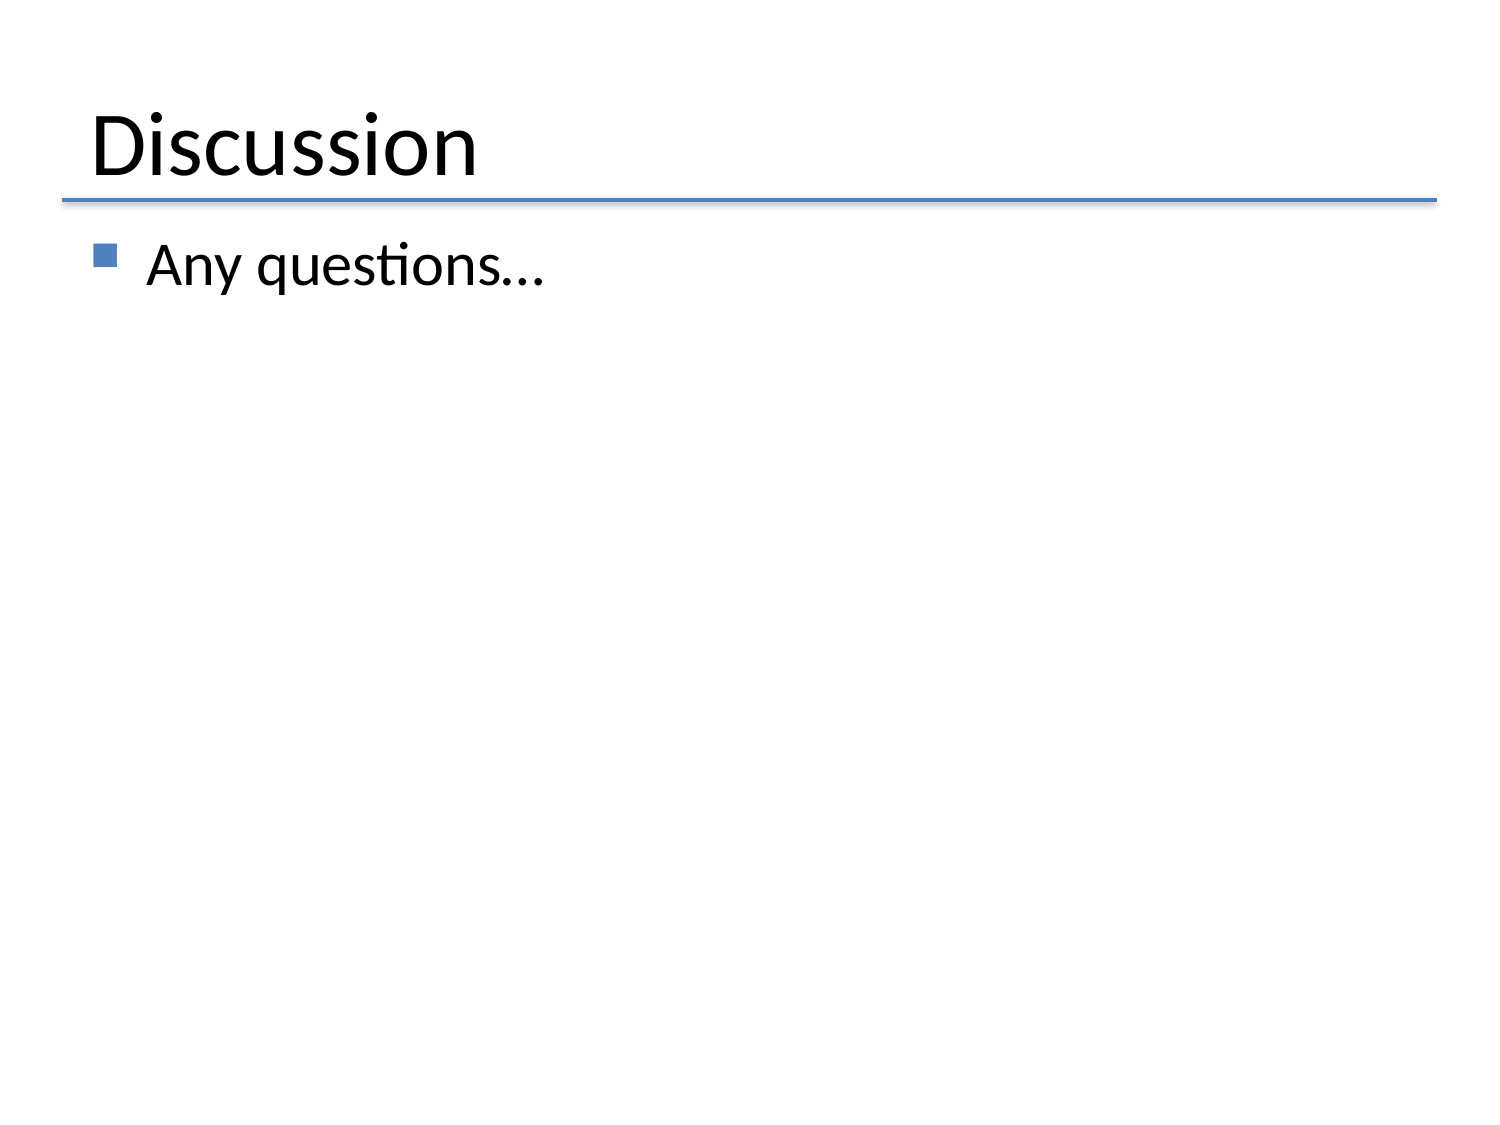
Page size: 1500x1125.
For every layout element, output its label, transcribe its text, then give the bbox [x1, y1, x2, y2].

title Discussion [75, 210, 1425, 215]
text_box Any questions… [74, 215, 1438, 1063]
title Discussion [75, 45, 1425, 196]
